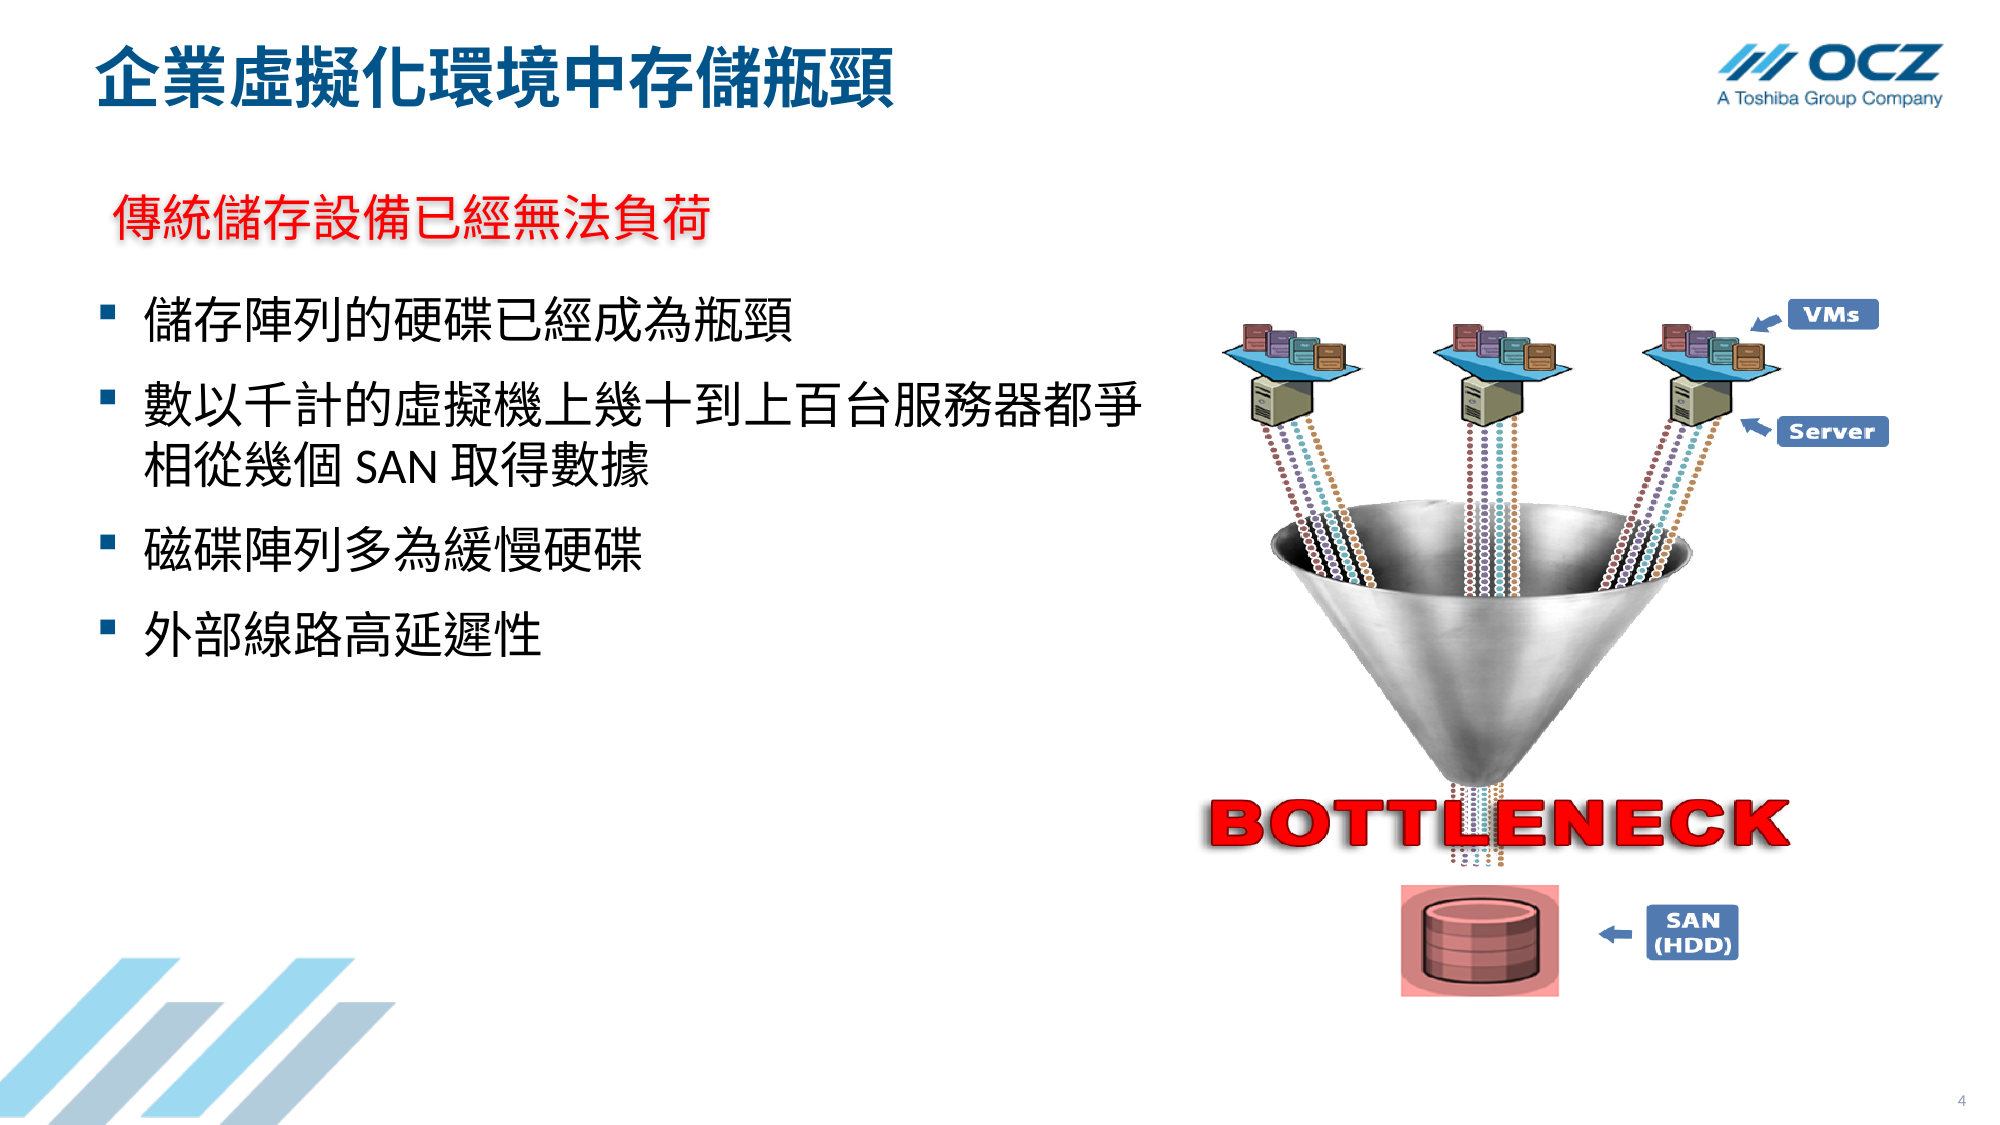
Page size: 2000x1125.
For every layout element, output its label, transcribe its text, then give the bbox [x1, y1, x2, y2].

title 企業虛擬化環境中存儲瓶頸 [74, 2, 2000, 150]
text_box [43, 161, 1830, 1057]
text_box 傳統儲存設備已經無法負荷 [92, 175, 1579, 259]
slide_number 4 [1924, 1074, 2000, 1125]
picture [0, 0, 2000, 1125]
text_box 儲存陣列的硬碟已經成為瓶頸 數以千計的虛擬機上幾十到上百台服務器都爭相從幾個SAN取得數據 磁碟陣列多為緩慢硬碟 外部線路高延遲性 [62, 281, 1169, 756]
